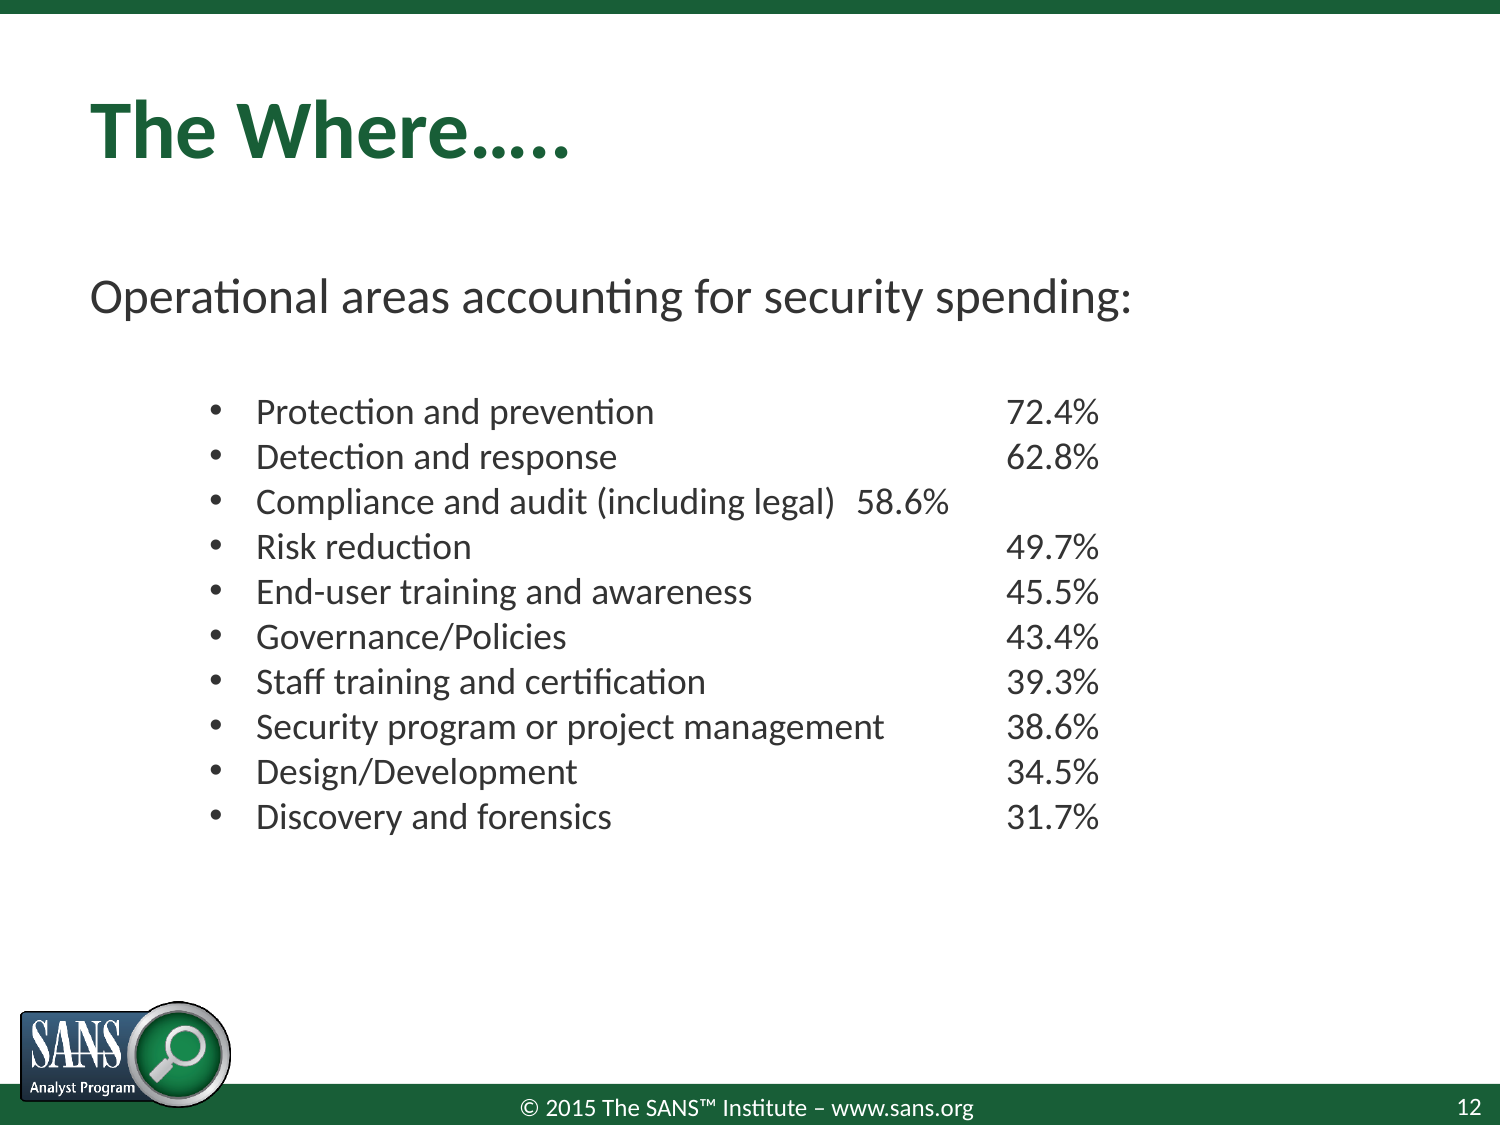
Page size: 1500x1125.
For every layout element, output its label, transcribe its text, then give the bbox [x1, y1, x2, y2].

text_box Operational areas accounting for security spending: [74, 256, 1219, 332]
title The Where….. [75, 45, 1425, 206]
slide_number 12 [1356, 1083, 1497, 1125]
text_box Protection and prevention 72.4% Detection and response 62.8% Compliance and audit (including legal) 58.6% Risk reduction 49.7% End-user training and awareness 45.5% Governance/Policies 43.4% Staff training and certification 39.3% Security program or project management 38.6% Design/Development 34.5% Discovery and forensics 31.7% [194, 379, 1357, 845]
picture [20, 1001, 231, 1108]
